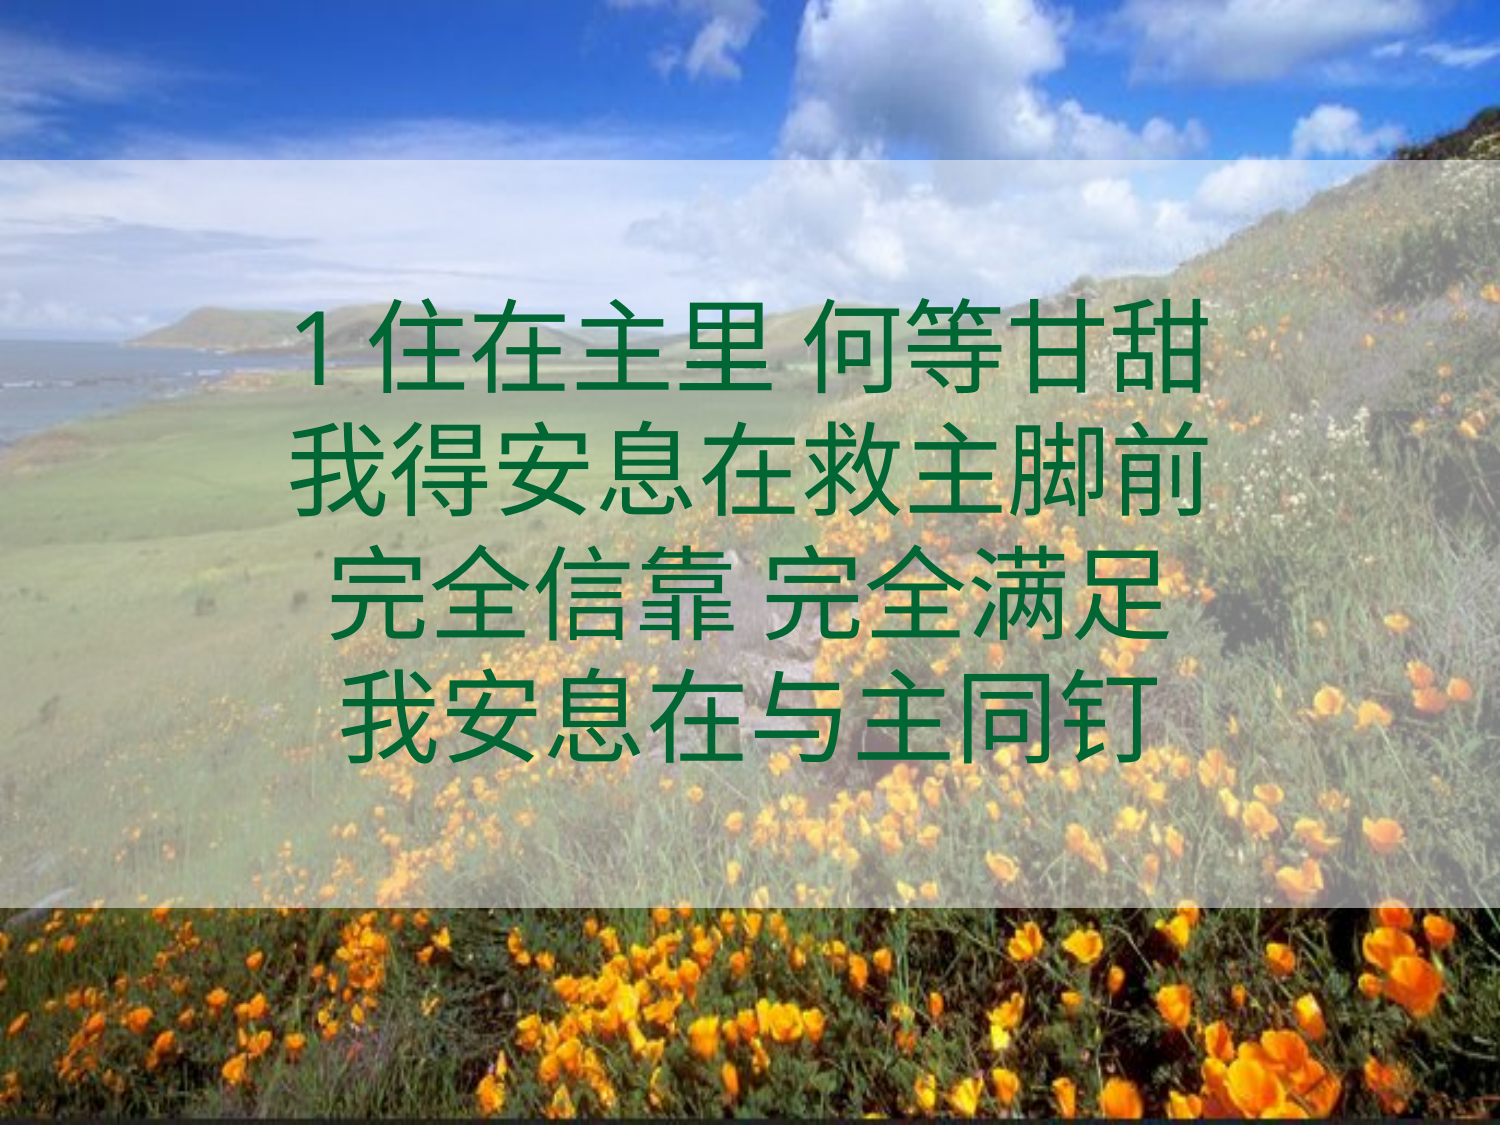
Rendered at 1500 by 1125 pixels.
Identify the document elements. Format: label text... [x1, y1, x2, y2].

picture [0, 908, 1500, 1125]
text_box 1住在主里 何等甘甜 我得安息在救主脚前 完全信靠 完全满足 我安息在与主同钉 [0, 160, 1500, 908]
picture [0, 0, 1500, 160]
